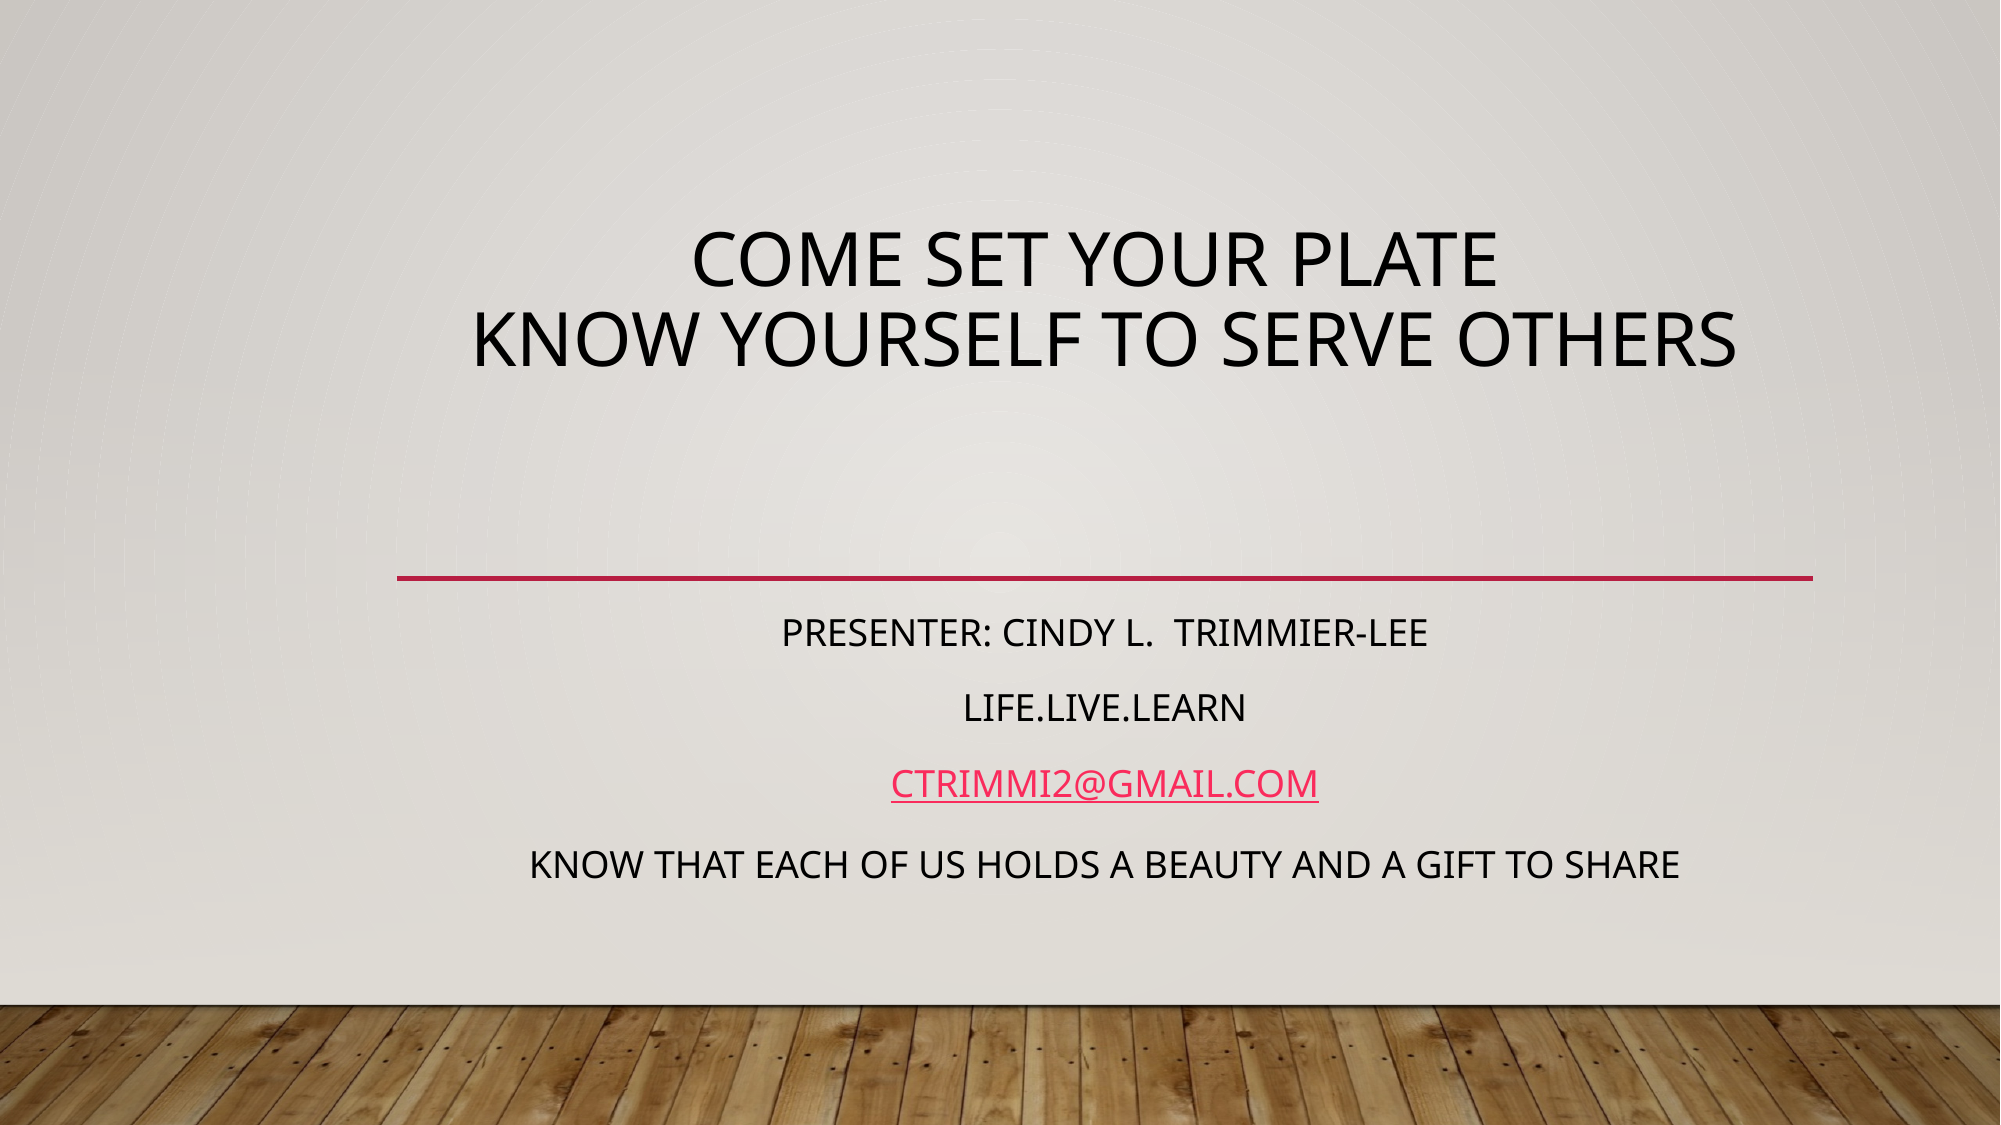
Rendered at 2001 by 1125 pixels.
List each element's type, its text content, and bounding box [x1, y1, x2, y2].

title Come set Your PLATE Know Yourself to Serve Others [396, 131, 1814, 474]
subtitle Presenter: Cindy L. Trimmier-Lee Life.Live.Learn ctrimmi2@gmail.com Know that each of us holds a beauty and a gift to share [396, 585, 1814, 907]
picture [0, 1005, 2000, 1125]
